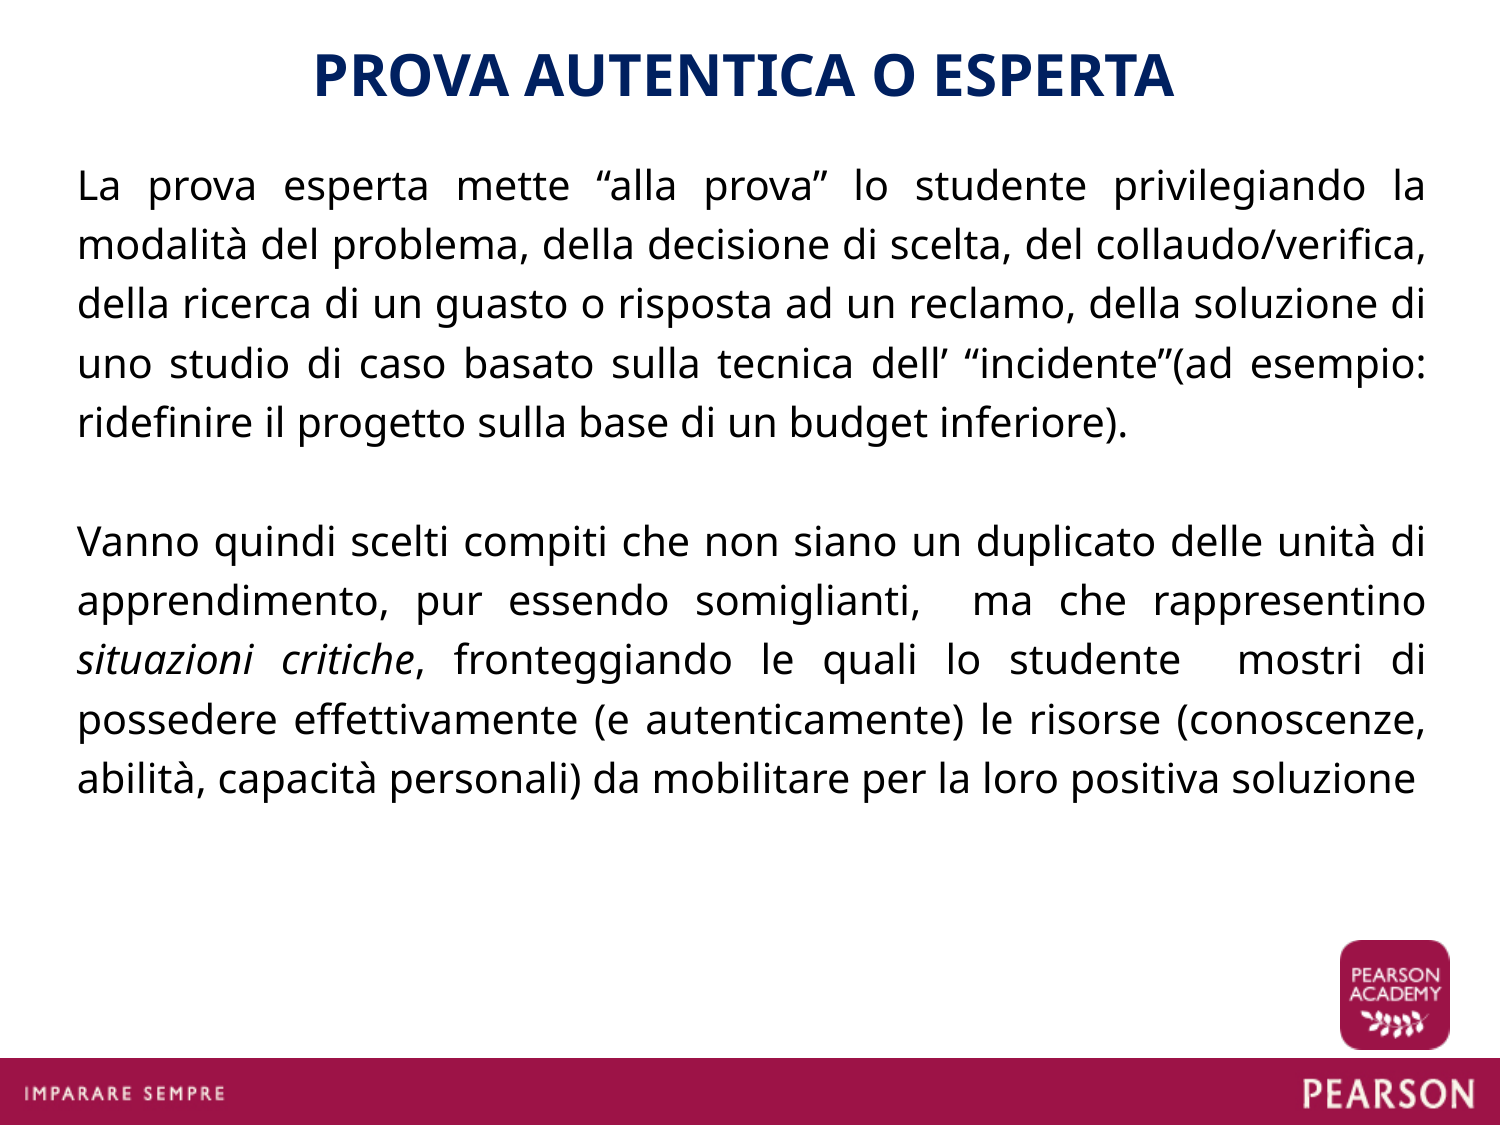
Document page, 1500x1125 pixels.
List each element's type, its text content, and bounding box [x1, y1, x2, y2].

text_box PROVA AUTENTICA O ESPERTA [64, 31, 1424, 116]
picture [1340, 940, 1451, 1050]
text_box La prova esperta mette “alla prova” lo studente privilegiando la modalità del problema, della decisione di scelta, del collaudo/verifica, della ricerca di un guasto o risposta ad un reclamo, della soluzione di uno studio di caso basato sulla tecnica dell’ “incidente”(ad esempio: ridefinire il progetto sulla base di un budget inferiore). Vanno quindi scelti compiti che non siano un duplicato delle unità di apprendimento, pur essendo somiglianti, ma che rappresentino situazioni critiche, fronteggiando le quali lo studente mostri di possedere effettivamente (e autenticamente) le risorse (conoscenze, abilità, capacità personali) da mobilitare per la loro positiva soluzione [76, 148, 1427, 929]
picture [0, 1058, 1500, 1125]
